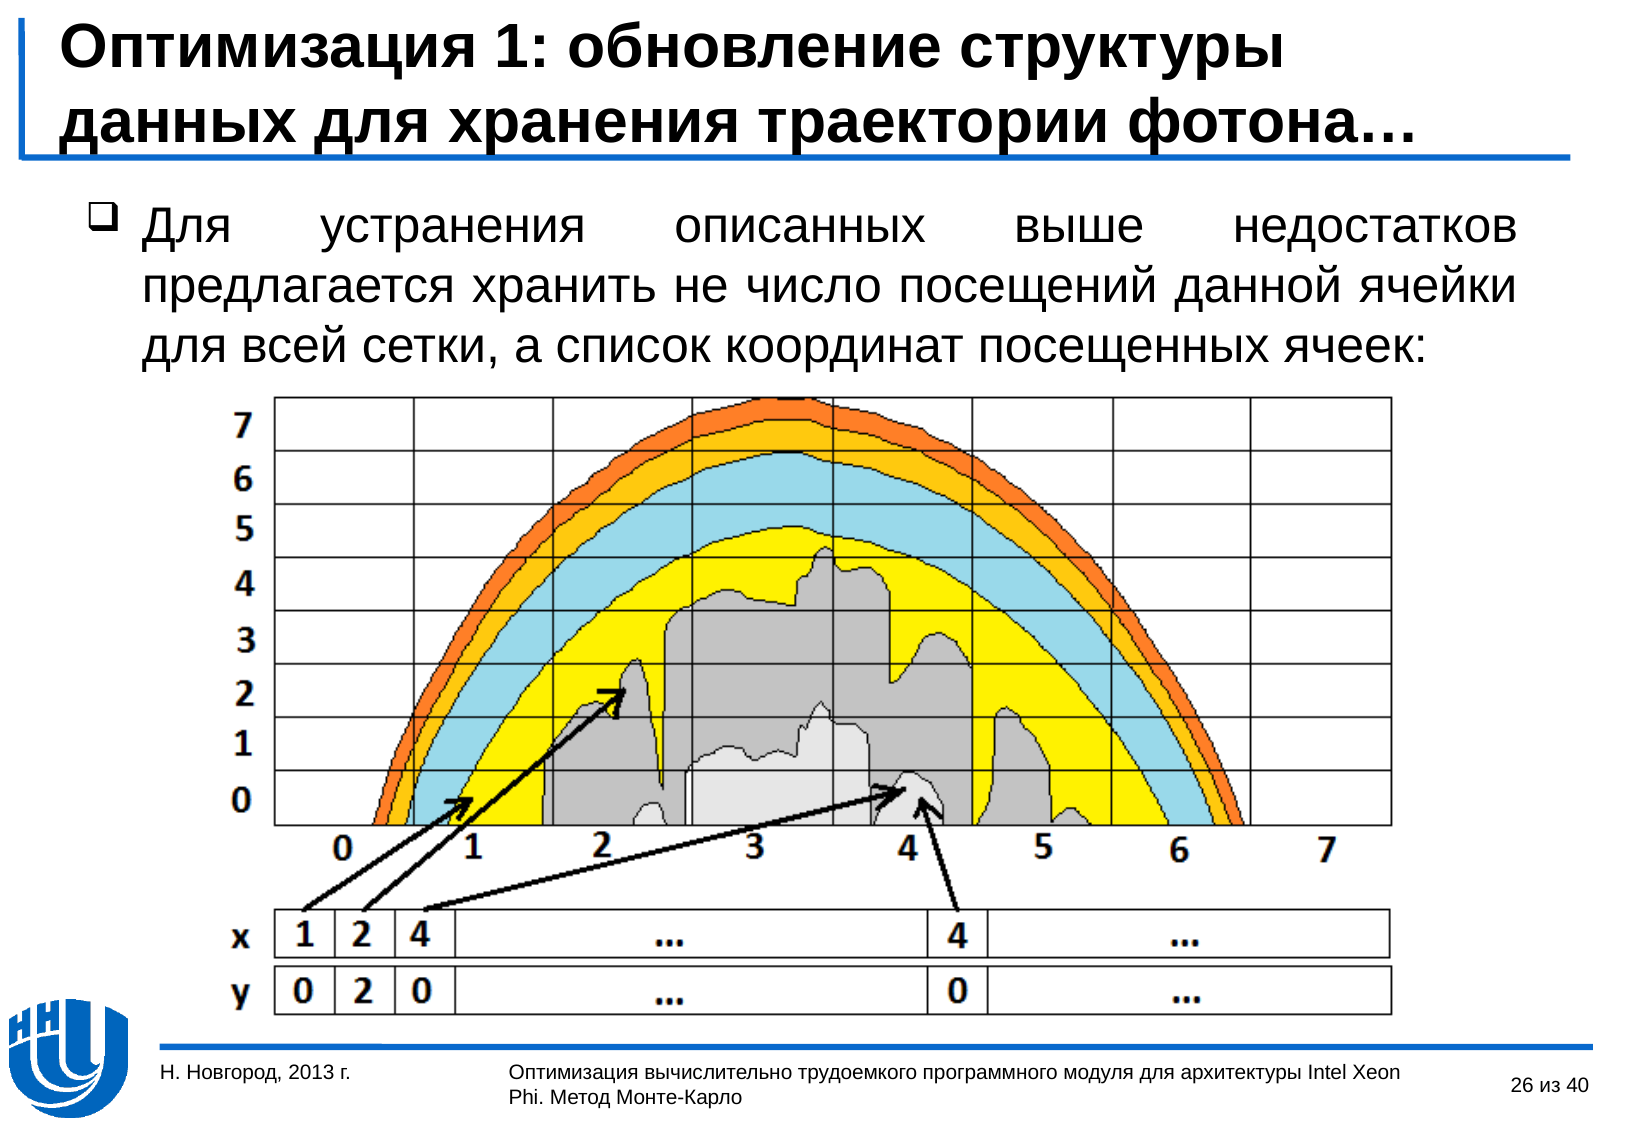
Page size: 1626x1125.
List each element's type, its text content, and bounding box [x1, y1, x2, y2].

list Для устранения описанных выше недостатков предлагается хранить не число посещений данной ячейки для всей сетки, а список координат посещенных ячеек: [70, 184, 1534, 386]
slide_number Н. Новгород, 2013 г. [144, 1051, 482, 1125]
footer Оптимизация вычислительно трудоемкого программного модуля для архитектуры Intel Xeon Phi. Метод Монте-Карло [493, 1051, 1439, 1125]
picture [221, 373, 1427, 1031]
slide_number 26 из 40 [1450, 1051, 1605, 1125]
title Оптимизация 1: обновление структуры данных для хранения траектории фотона… [44, 34, 1535, 127]
picture [9, 999, 128, 1118]
